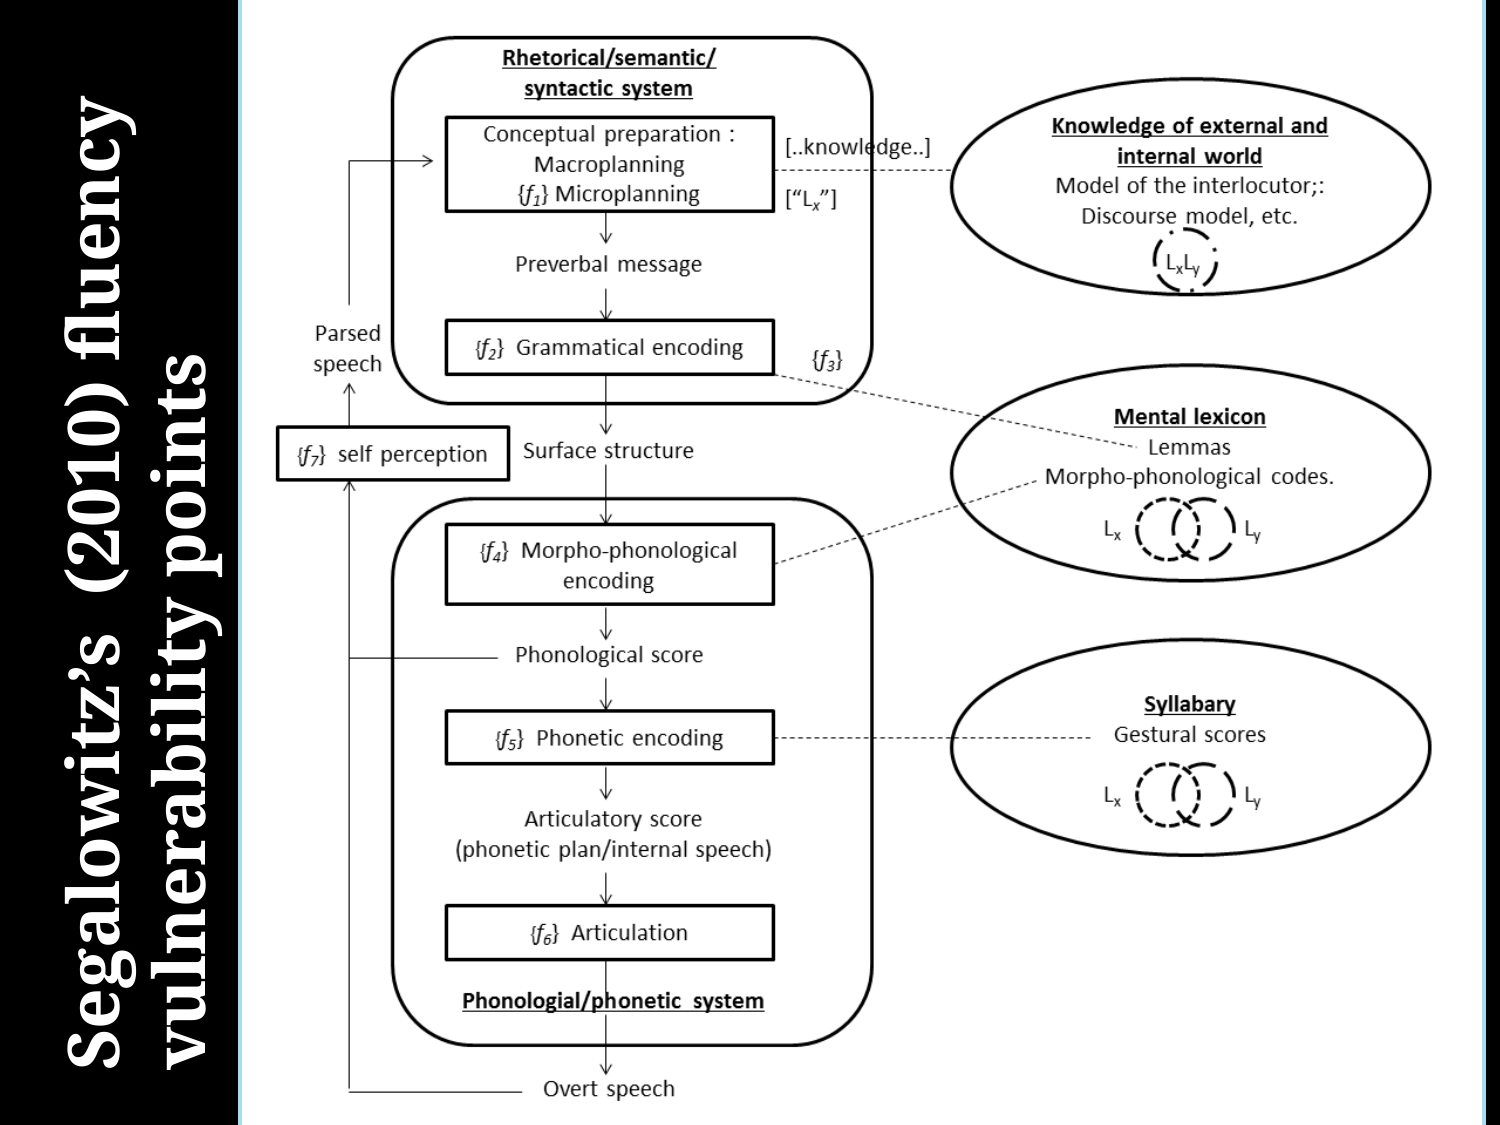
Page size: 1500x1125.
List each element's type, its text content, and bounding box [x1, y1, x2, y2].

title Segalowitz’s (2010) fluency vulnerability points [41, 54, 229, 1086]
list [241, 0, 1483, 1125]
